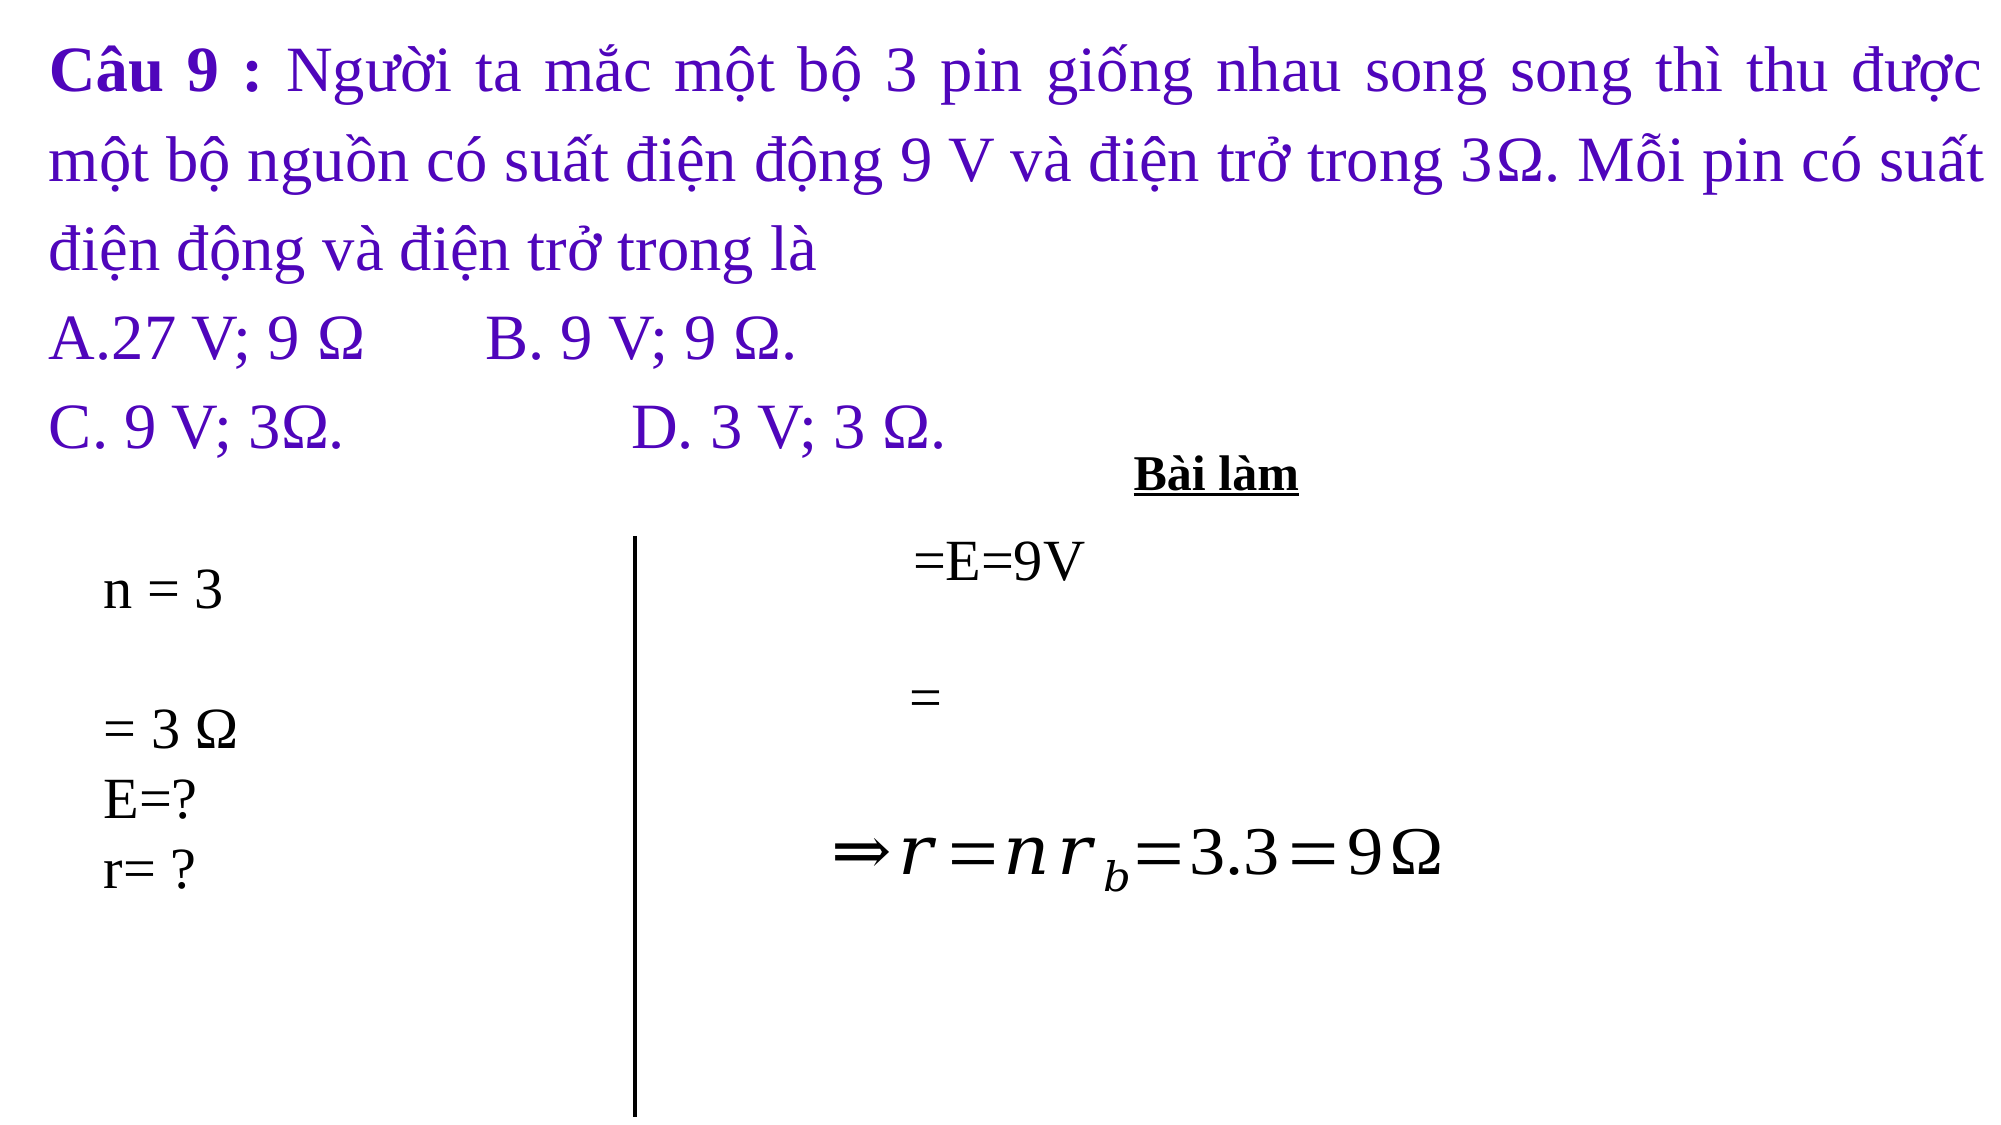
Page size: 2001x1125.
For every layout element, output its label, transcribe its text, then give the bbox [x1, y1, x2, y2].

list Câu 9 : Người ta mắc một bộ 3 pin giống nhau song song thì thu được một bộ nguồn có suất điện động 9 V và điện trở trong 3Ω. Mỗi pin có suất điện động và điện trở trong là A.27 V; 9 Ω B. 9 V; 9 Ω. C. 9 V; 3Ω. D. 3 V; 3 Ω. [34, 7, 2000, 474]
text_box Bài làm [1118, 432, 1427, 508]
